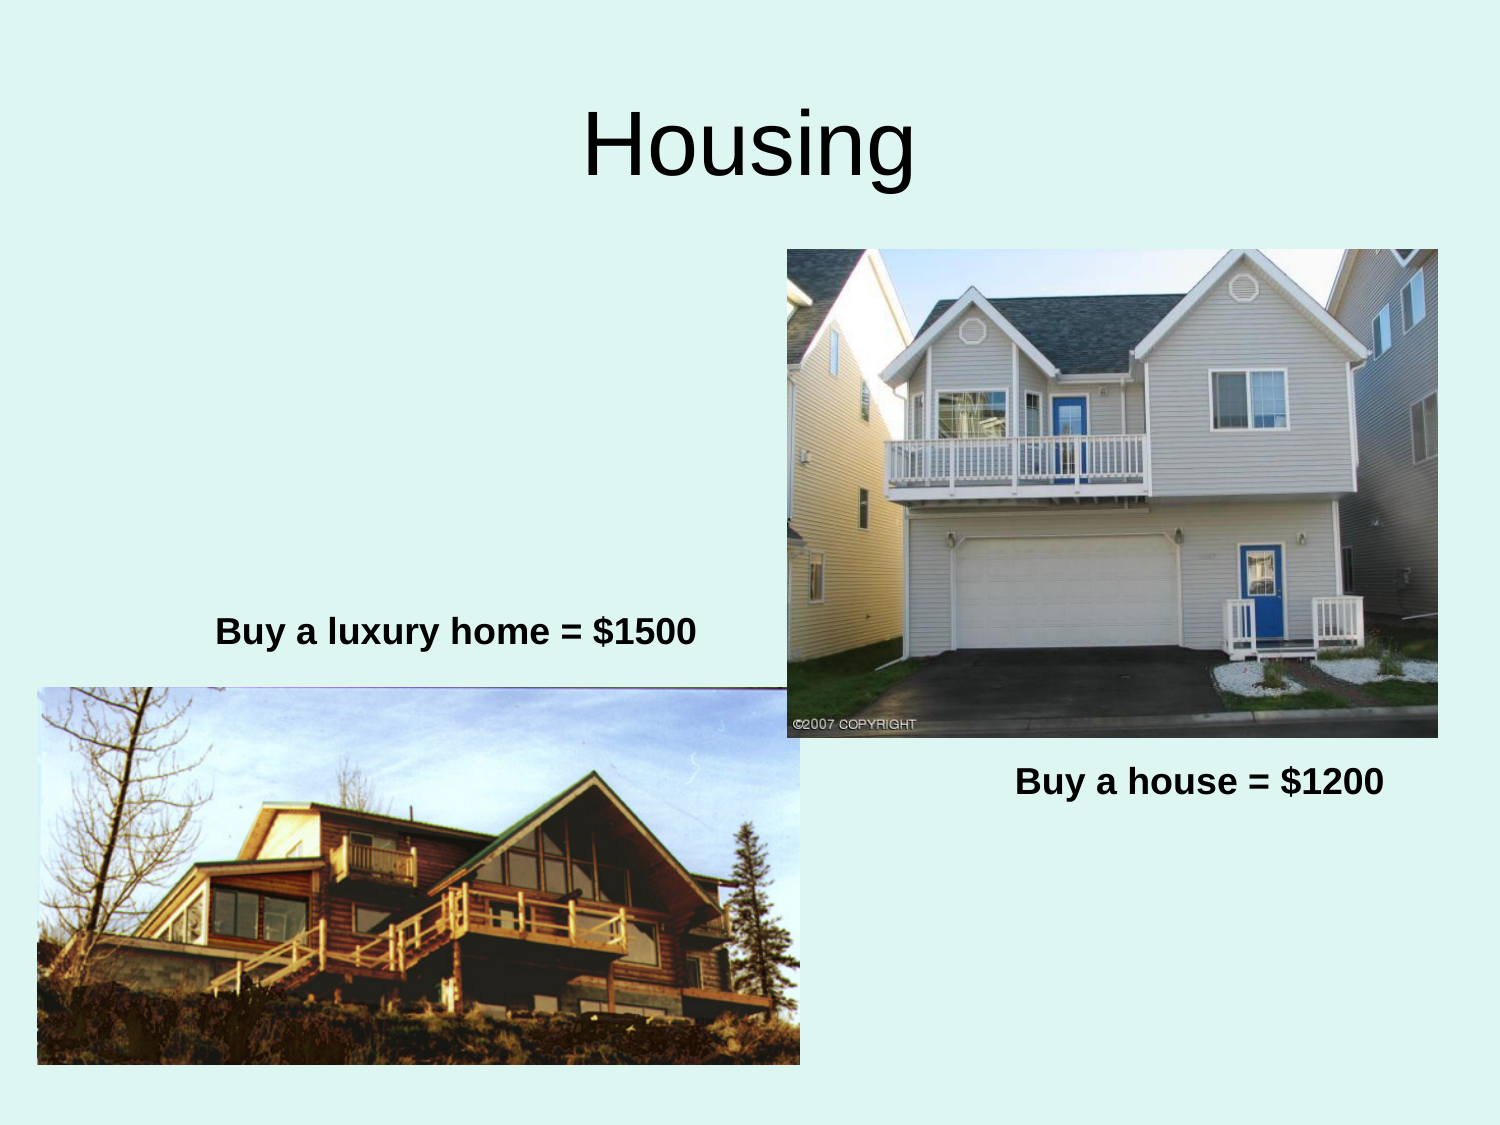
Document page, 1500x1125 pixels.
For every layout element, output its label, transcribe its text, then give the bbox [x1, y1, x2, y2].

picture [37, 249, 1438, 1066]
text_box Buy a luxury home = $1500 [200, 599, 713, 660]
title Housing [74, 44, 1426, 233]
text_box Buy a house = $1200 [1000, 749, 1400, 810]
